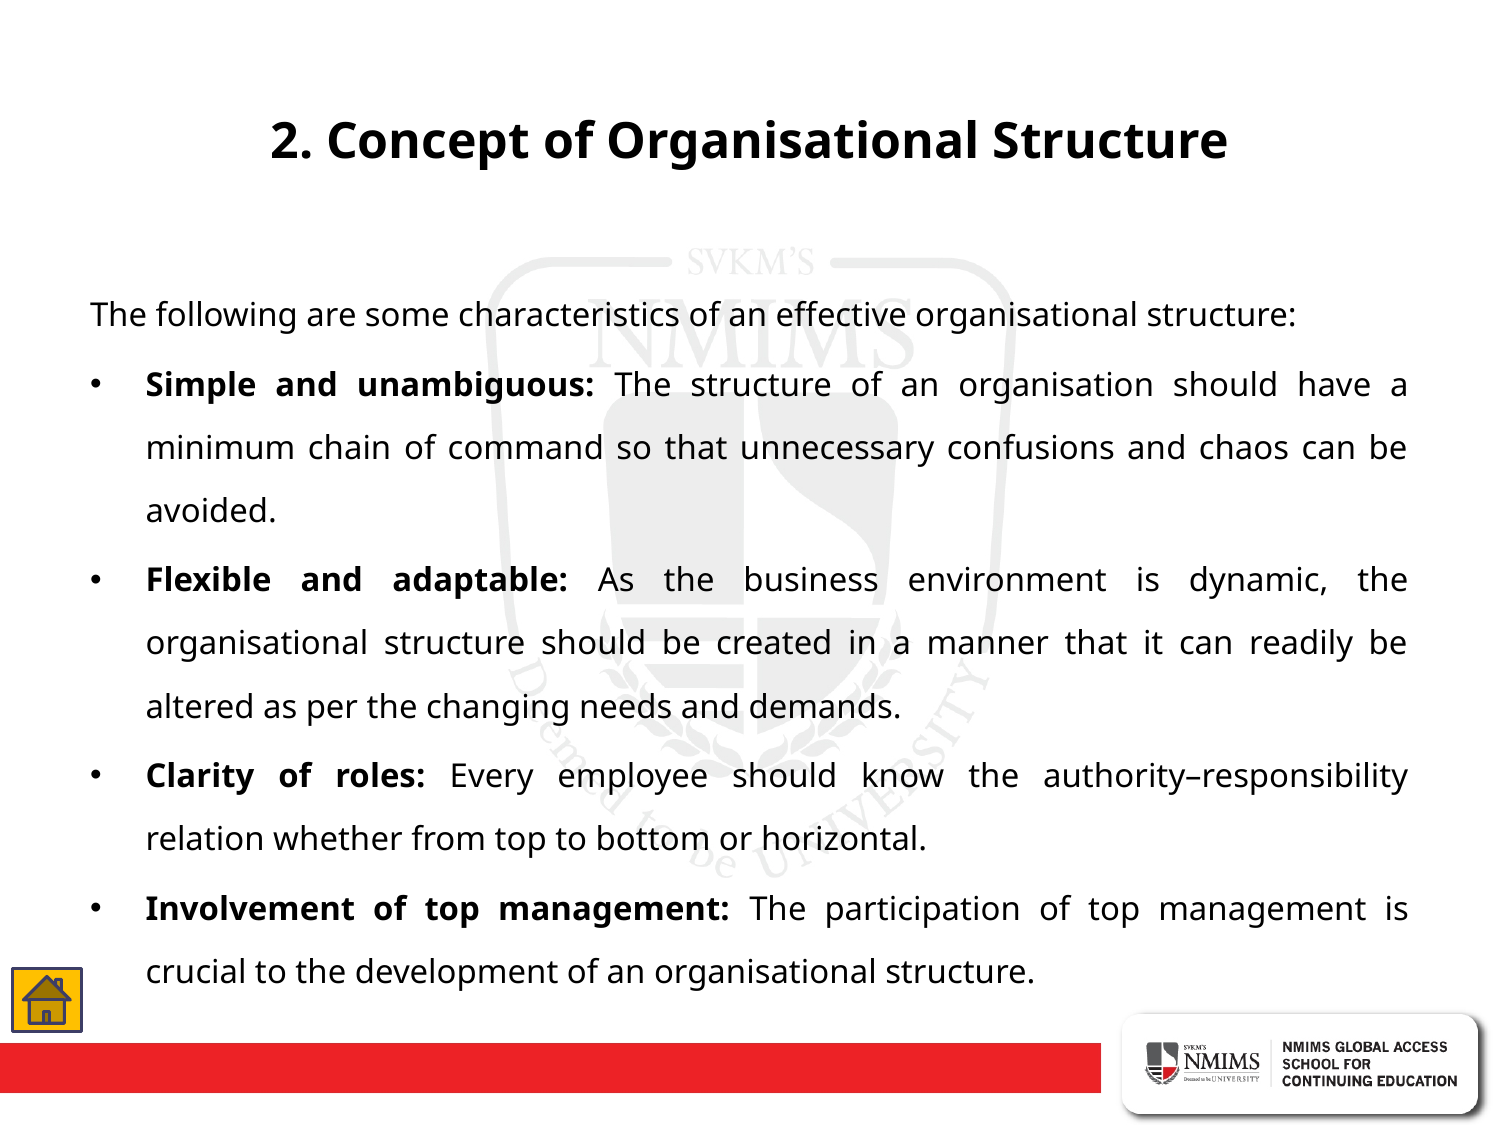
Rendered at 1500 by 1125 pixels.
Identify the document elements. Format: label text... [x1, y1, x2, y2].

list The following are some characteristics of an effective organisational structure: Simple and unambiguous: The structure of an organisation should have a minimum chain of command so that unnecessary confusions and chaos can be avoided. Flexible and adaptable: As the business environment is dynamic, the organisational structure should be created in a manner that it can readily be altered as per the changing needs and demands. Clarity of roles: Every employee should know the authority–responsibility relation whether from top to bottom or horizontal. Involvement of top management: The participation of top management is crucial to the development of an organisational structure. [75, 262, 1425, 1005]
picture [0, 0, 1500, 1125]
text_box [12, 968, 82, 1032]
title 2. Concept of Organisational Structure [75, 45, 1425, 233]
